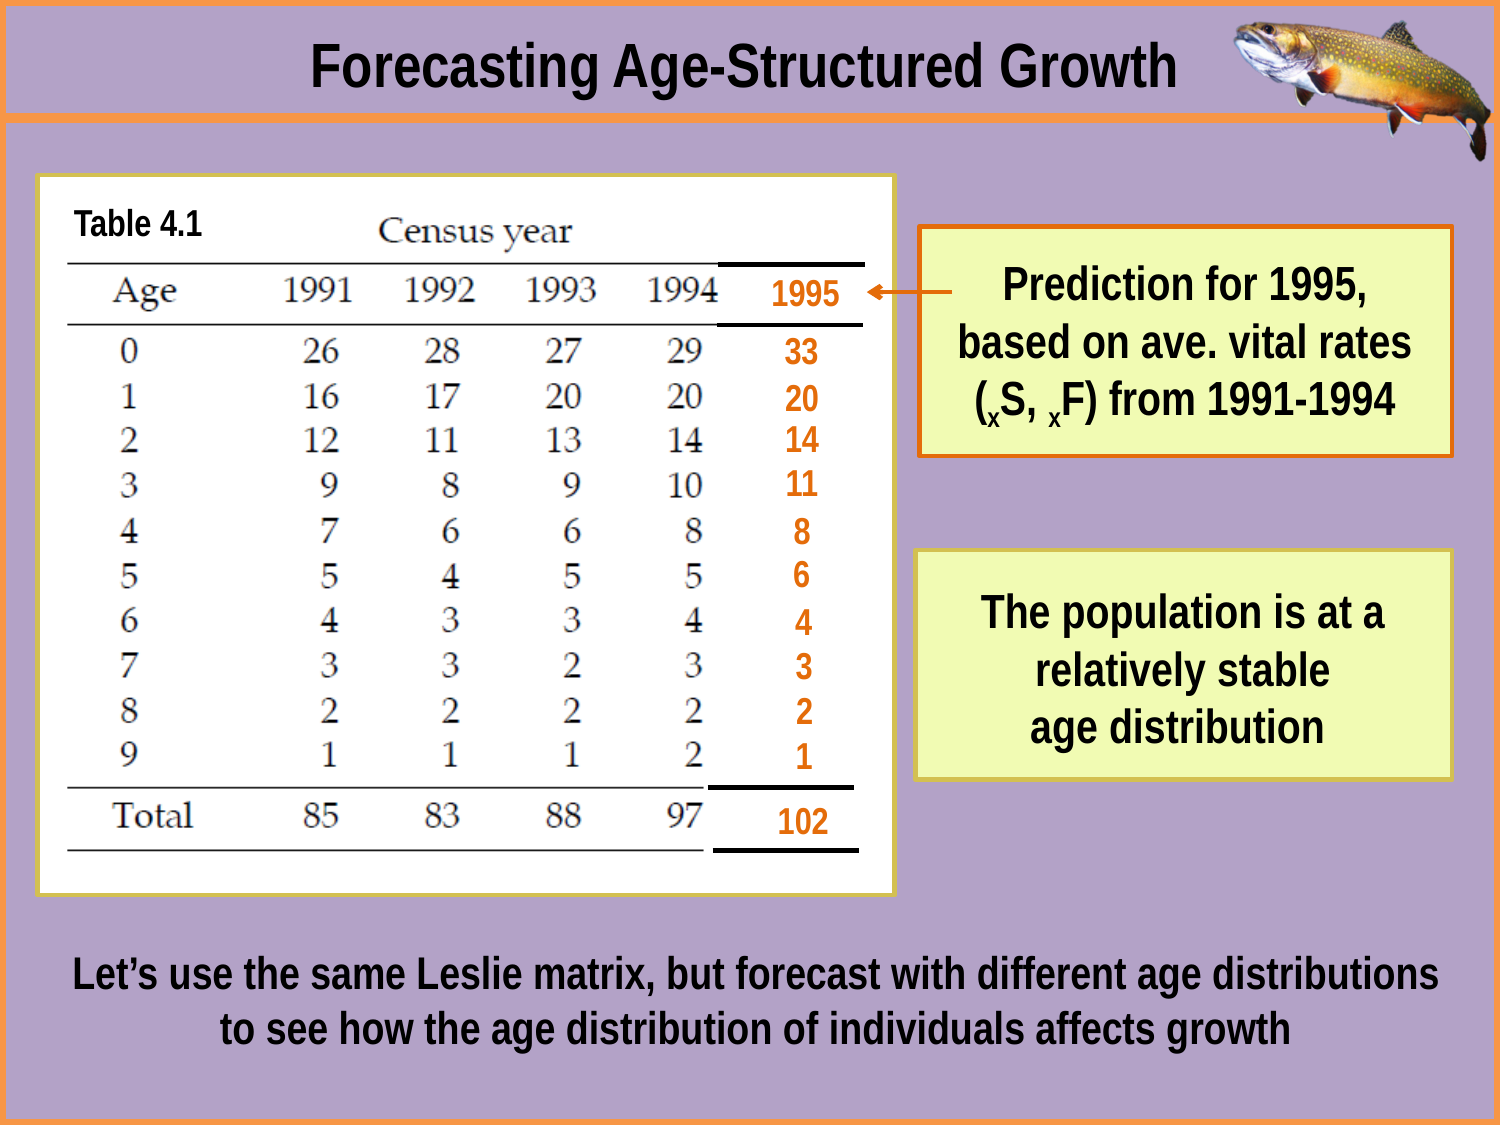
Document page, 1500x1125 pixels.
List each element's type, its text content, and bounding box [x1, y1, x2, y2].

text_box Table 4.1 [59, 191, 288, 252]
text_box [46, 190, 250, 255]
text_box [913, 548, 1454, 782]
picture [66, 196, 741, 878]
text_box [707, 261, 883, 851]
text_box Let’s use the same Leslie matrix, but forecast with different age distributions to see how the age distribution of individuals affects growth [24, 936, 1488, 1061]
text_box Prediction for 1995, based on ave. vital rates (xS, xF) from 1991-1994 [937, 245, 1433, 441]
text_box [35, 173, 897, 897]
table_cell 0 [63, 255, 897, 885]
text_box Forecasting Age-Structured Growth [110, 17, 1381, 108]
text_box The population is at a relatively stable age distribution [939, 573, 1428, 761]
picture [1195, 0, 1500, 175]
text_box [917, 224, 1454, 458]
